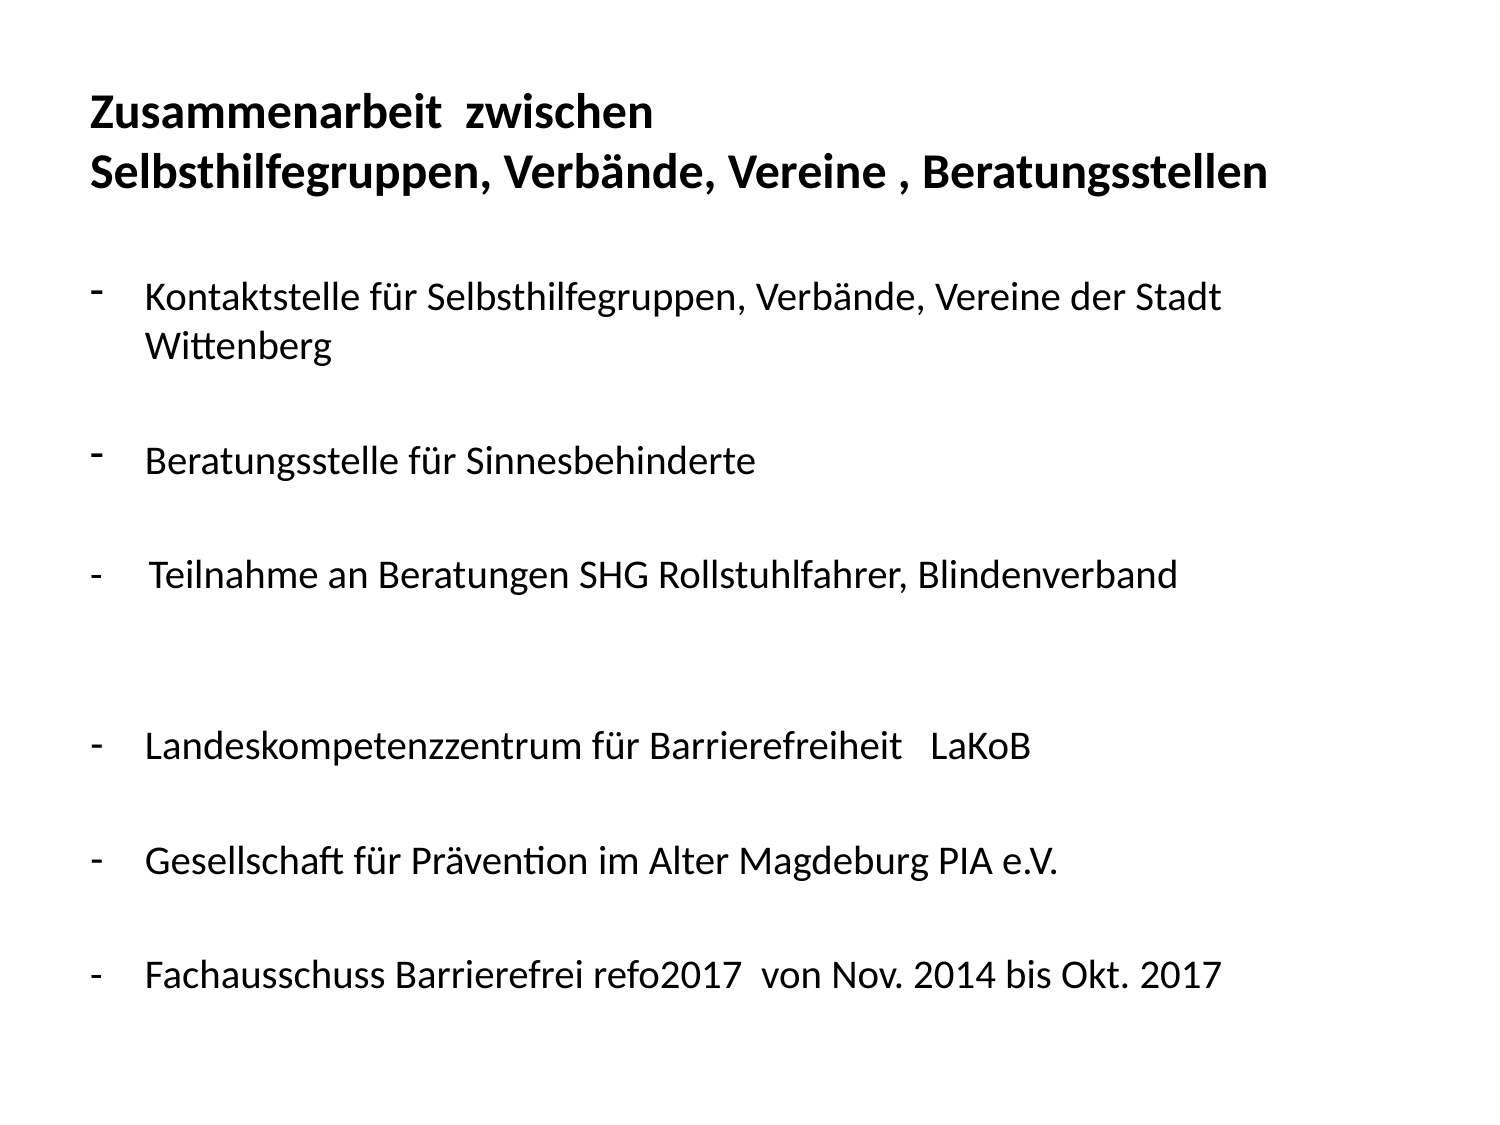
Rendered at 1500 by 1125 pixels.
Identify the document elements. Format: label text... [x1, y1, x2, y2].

title Zusammenarbeit zwischen Selbsthilfegruppen, Verbände, Vereine , Beratungsstellen [75, 45, 1425, 233]
list Kontaktstelle für Selbsthilfegruppen, Verbände, Vereine der Stadt Wittenberg Beratungsstelle für Sinnesbehinderte - Teilnahme an Beratungen SHG Rollstuhlfahrer, Blindenverband Landeskompetenzzentrum für Barrierefreiheit LaKoB Gesellschaft für Prävention im Alter Magdeburg PIA e.V. - Fachausschuss Barrierefrei refo2017 von Nov. 2014 bis Okt. 2017 [75, 262, 1425, 1005]
